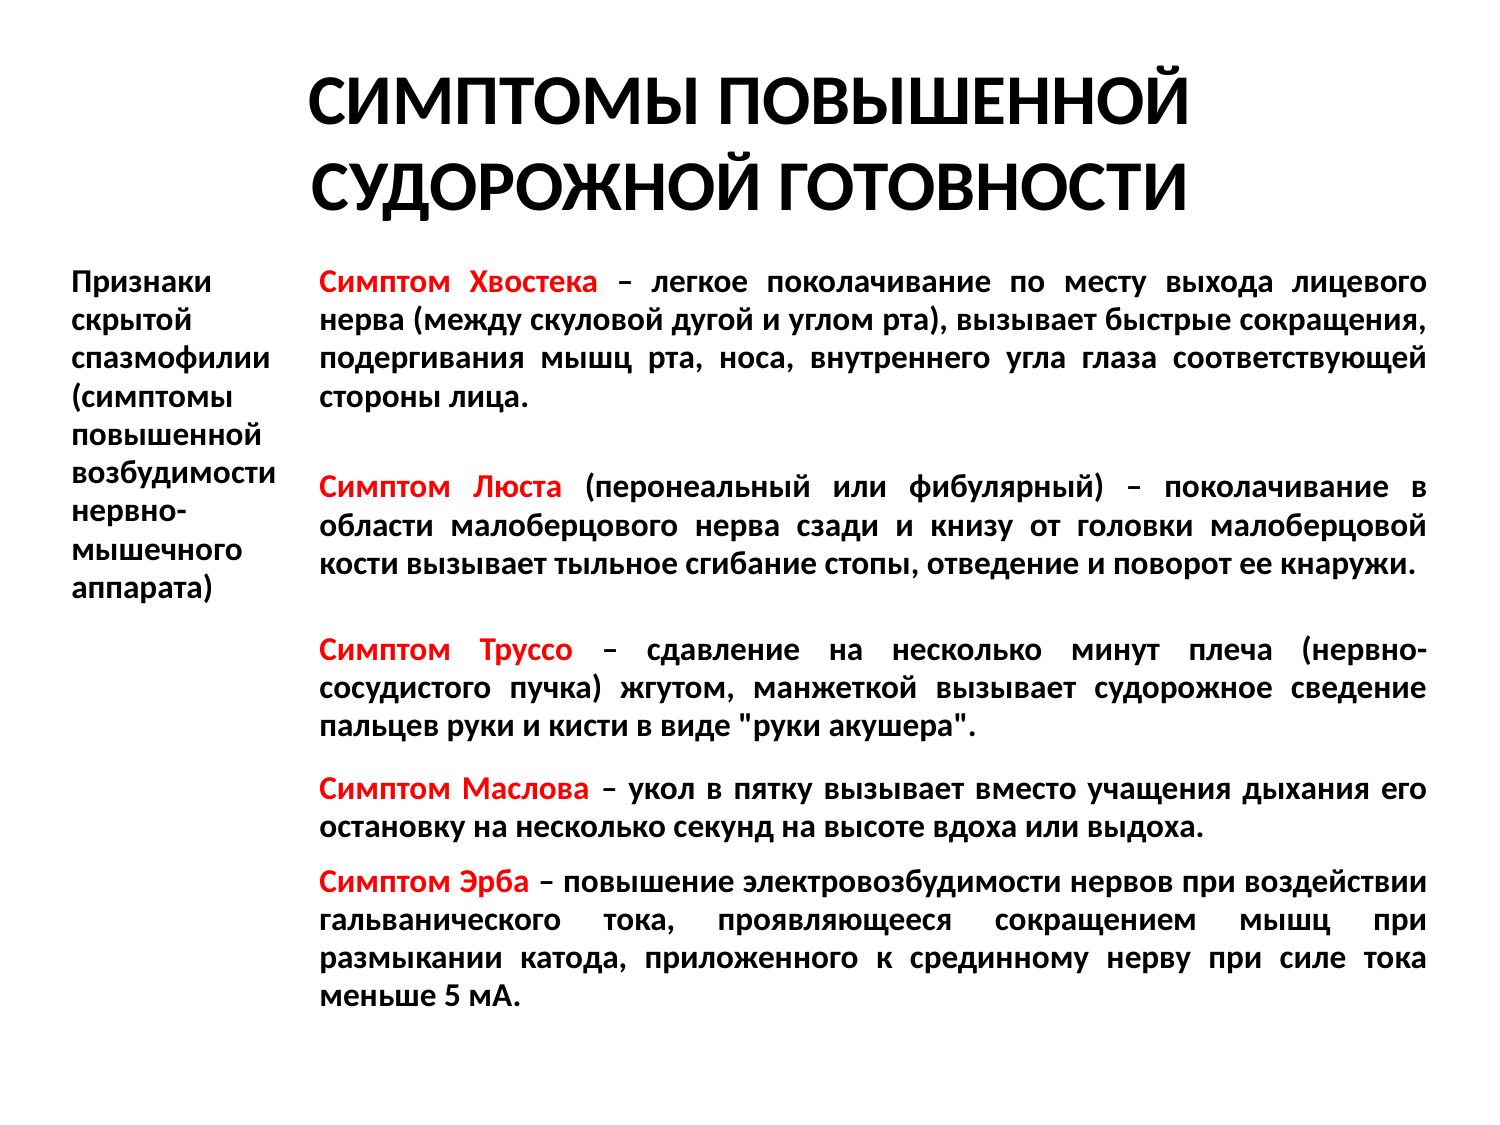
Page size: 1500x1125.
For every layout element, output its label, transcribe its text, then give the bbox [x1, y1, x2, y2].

table_cell Симптом Люста (перонеальный или фибулярный) – поколачивание в области малоберцового нерва сзади и книзу от головки малоберцовой кости вызывает тыльное сгибание стопы, отведение и поворот ее кнаружи. [314, 471, 1434, 629]
table_cell Симптом Эрба – повышение электровозбудимости нервов при воздействии гальванического тока, проявляющееся сокращением мышц при размыкании катода, приложенного к срединному нерву при силе тока меньше 5 мА. [314, 865, 1434, 1125]
table_cell Симптом Труссо – сдавление на несколько минут плеча (нервно-сосудистого пучка) жгутом, манжеткой вызывает судорожное сведение пальцев руки и кисти в виде "руки акушера". [314, 631, 1434, 769]
table_cell Симптом Маслова – укол в пятку вызывает вместо учащения дыхания его остановку на несколько секунд на высоте вдоха или выдоха. [314, 770, 1434, 860]
table_header Симптом Хвостека – легкое поколачивание по месту выхода лицевого нерва (между скуловой дугой и углом рта), вызывает быстрые сокращения, подергивания мышц рта, носа, внутреннего угла глаза соответствующей стороны лица. [314, 263, 1434, 465]
table_header Признаки скрытой спазмофилии (симптомы повышенной возбудимости нервно-мышечного аппарата) [66, 265, 312, 1125]
title СИМПТОМЫ ПОВЫШЕННОЙ СУДОРОЖНОЙ ГОТОВНОСТИ [75, 45, 1425, 233]
